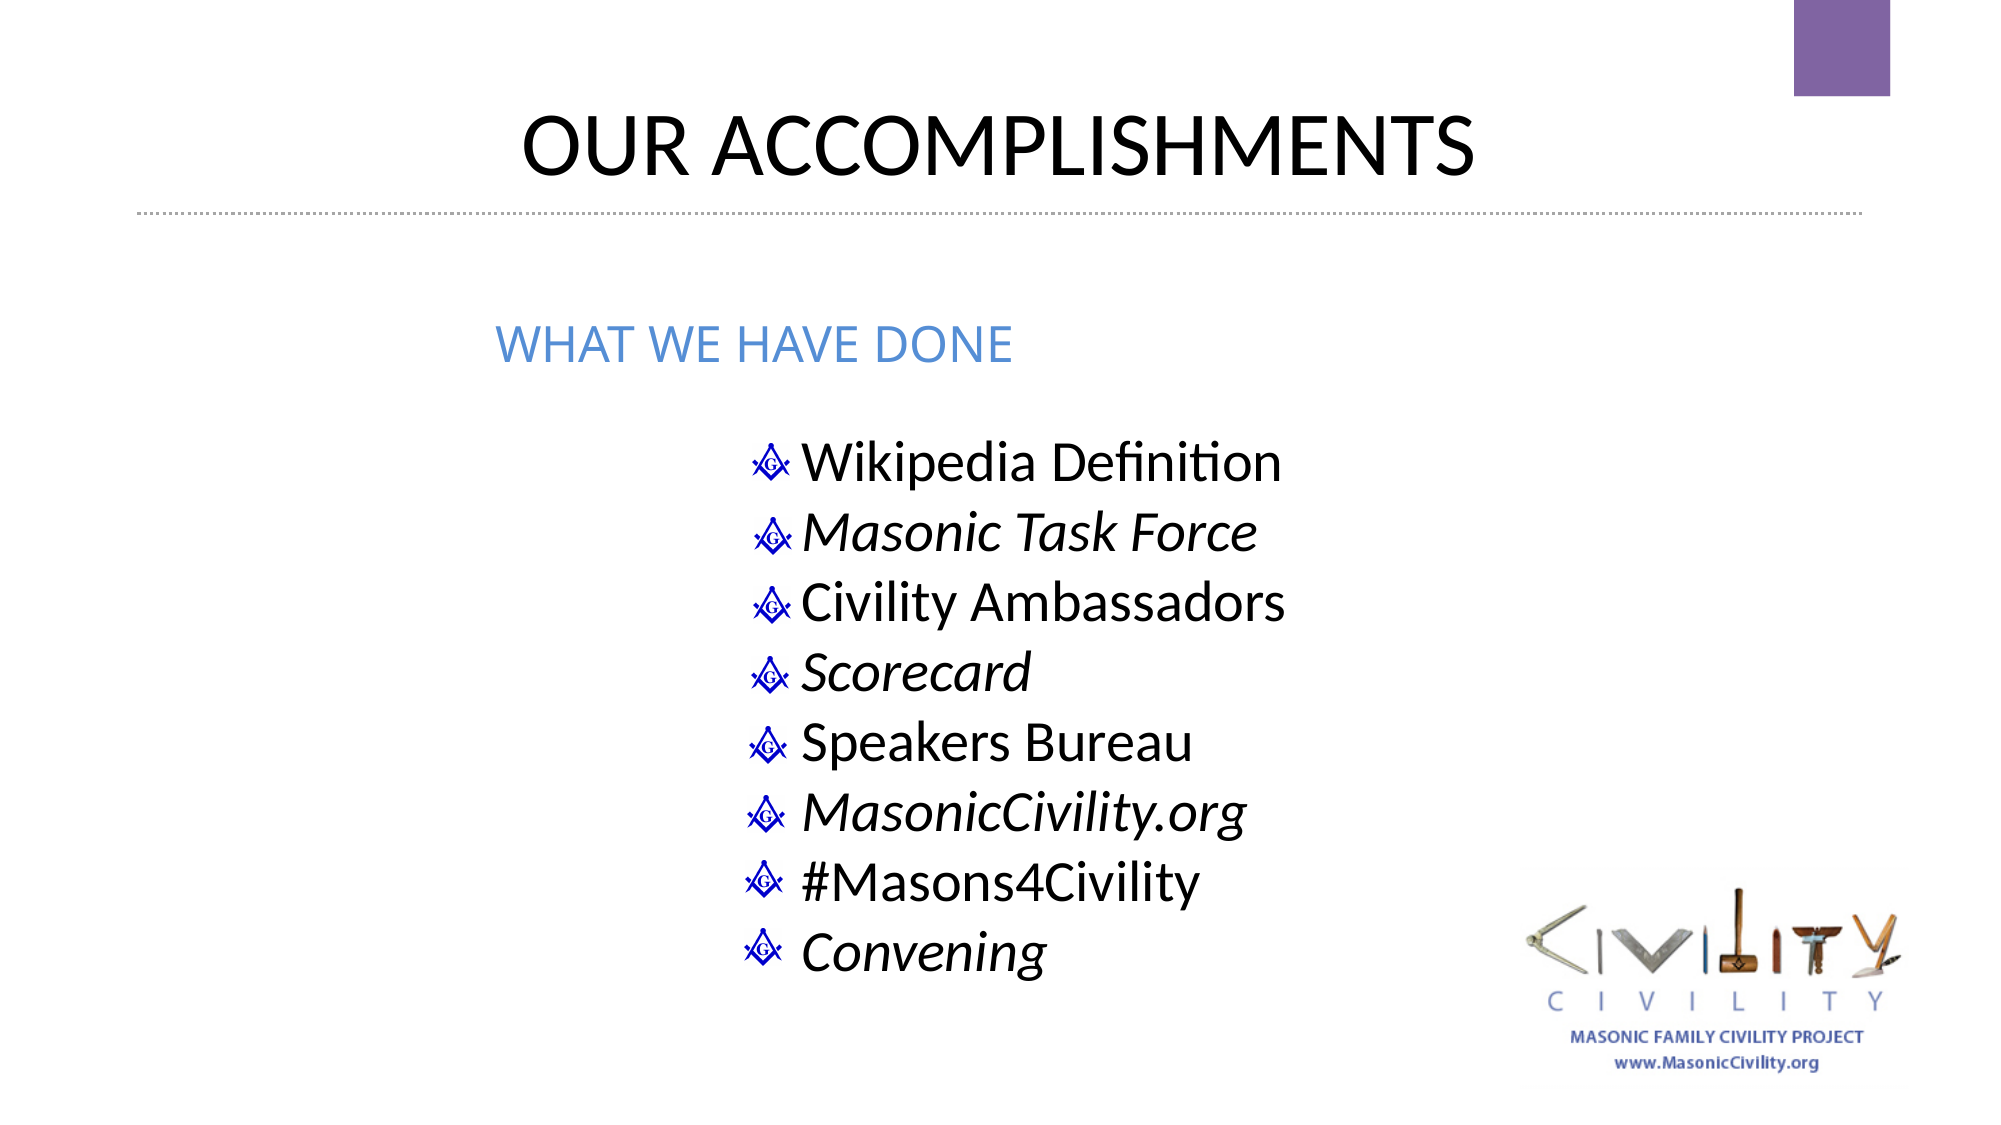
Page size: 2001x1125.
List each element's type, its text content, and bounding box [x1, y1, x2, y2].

picture [744, 859, 783, 898]
picture [751, 656, 790, 694]
title OUR ACCOMPLISHMENTS [99, 45, 1900, 233]
picture [753, 517, 792, 556]
text_box WHAT WE HAVE DONE [480, 304, 1060, 380]
picture [753, 585, 792, 624]
picture [1520, 866, 1909, 1089]
picture [747, 795, 785, 833]
picture [744, 928, 783, 966]
picture [749, 726, 787, 765]
picture [752, 443, 791, 482]
text_box Wikipedia Definition Masonic Task Force Civility Ambassadors Scorecard Speakers Bureau MasonicCivility.org #Masons4Civility Convening [786, 416, 1484, 1125]
